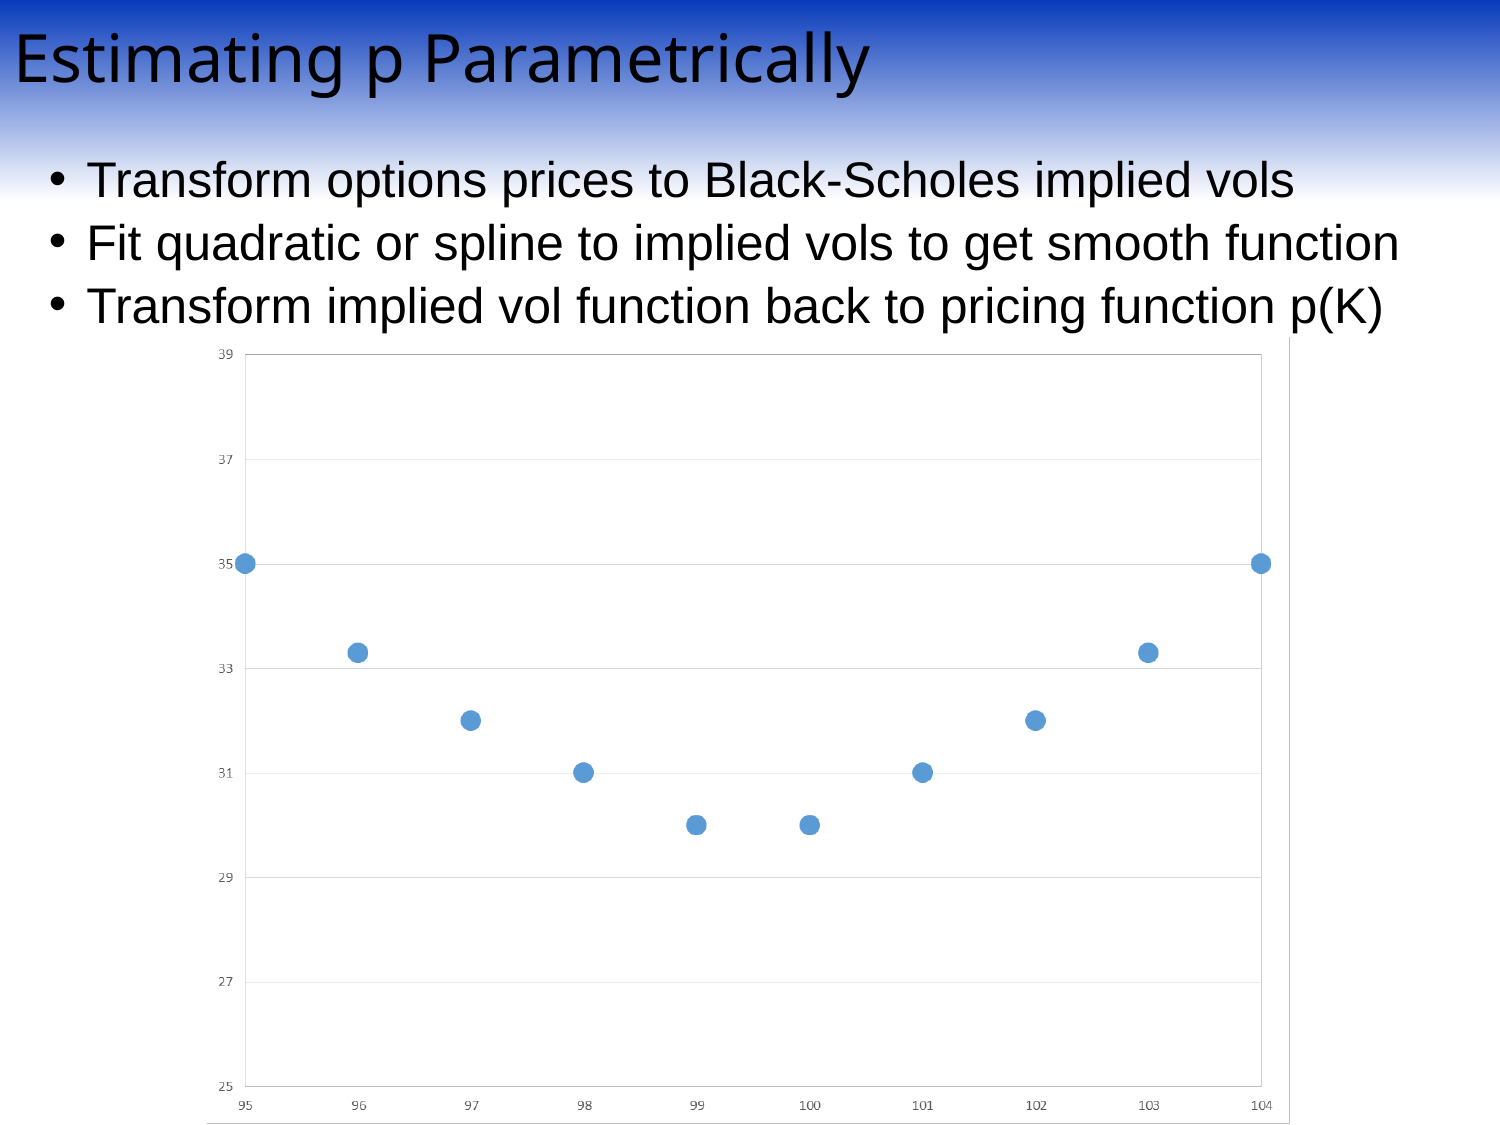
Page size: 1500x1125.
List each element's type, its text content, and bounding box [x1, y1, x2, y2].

text_box Transform options prices to Black-Scholes implied vols Fit quadratic or spline to implied vols to get smooth function Transform implied vol function back to pricing function p(K) [24, 137, 1450, 341]
picture [206, 337, 1290, 1124]
text_box Estimating p Parametrically [0, 8, 887, 103]
